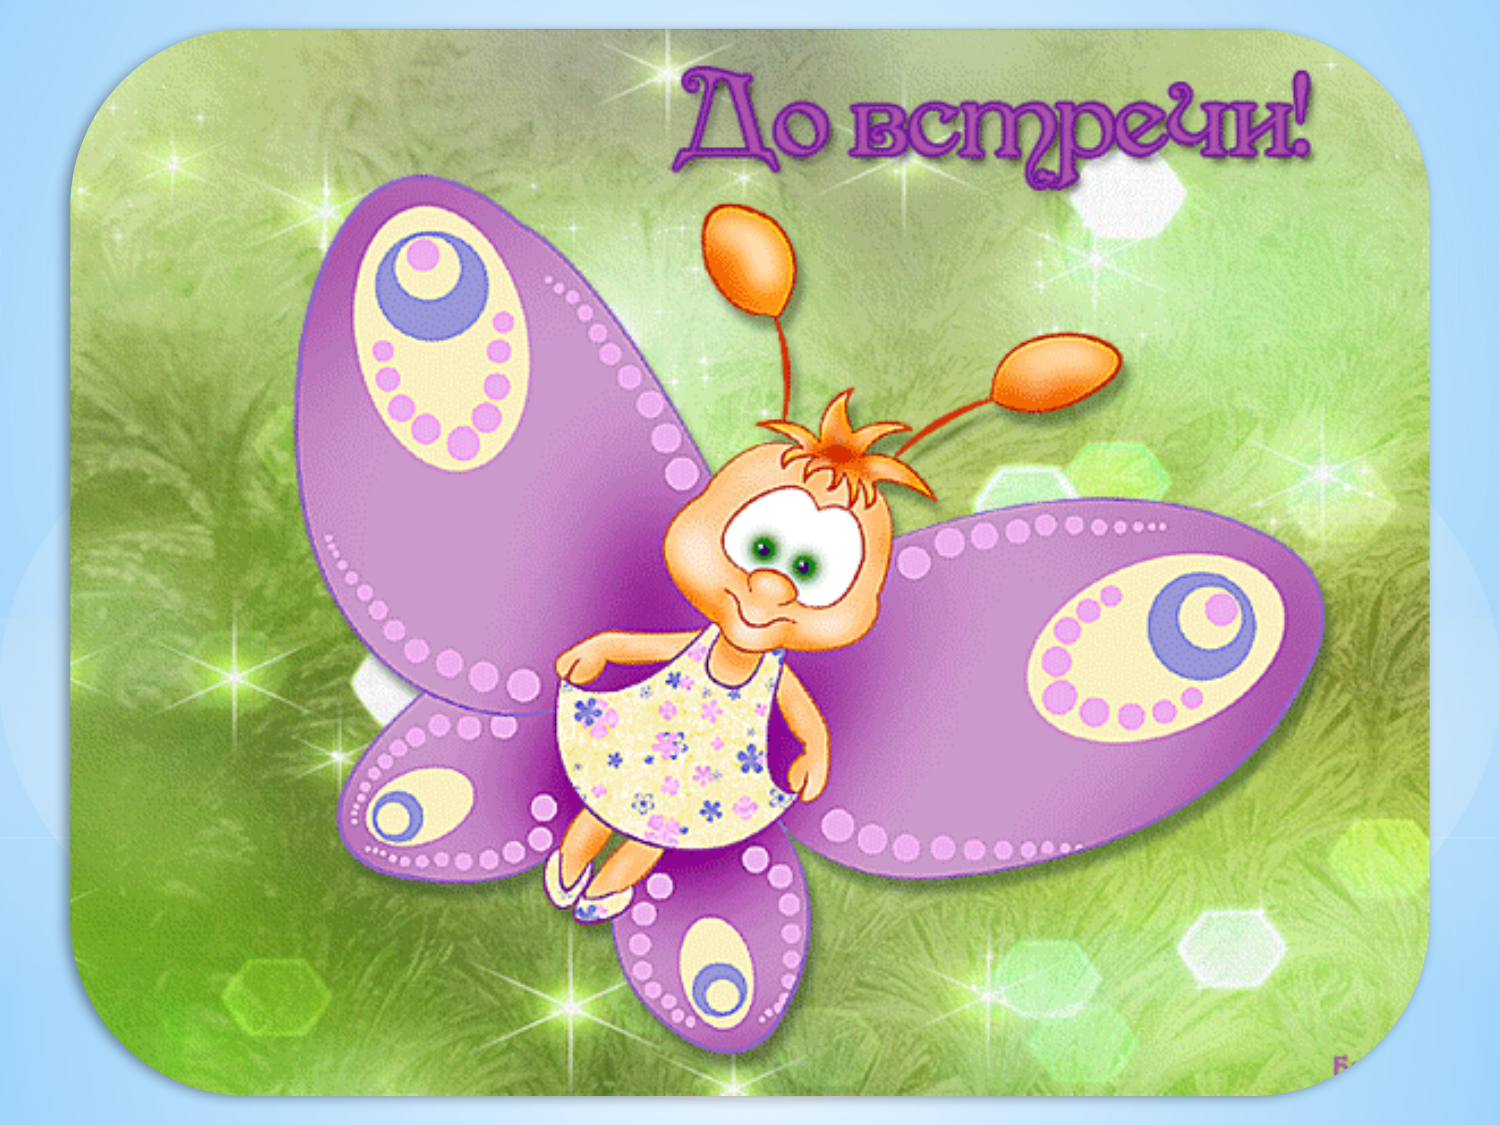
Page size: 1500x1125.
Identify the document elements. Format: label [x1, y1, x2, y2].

picture [70, 28, 1430, 1097]
